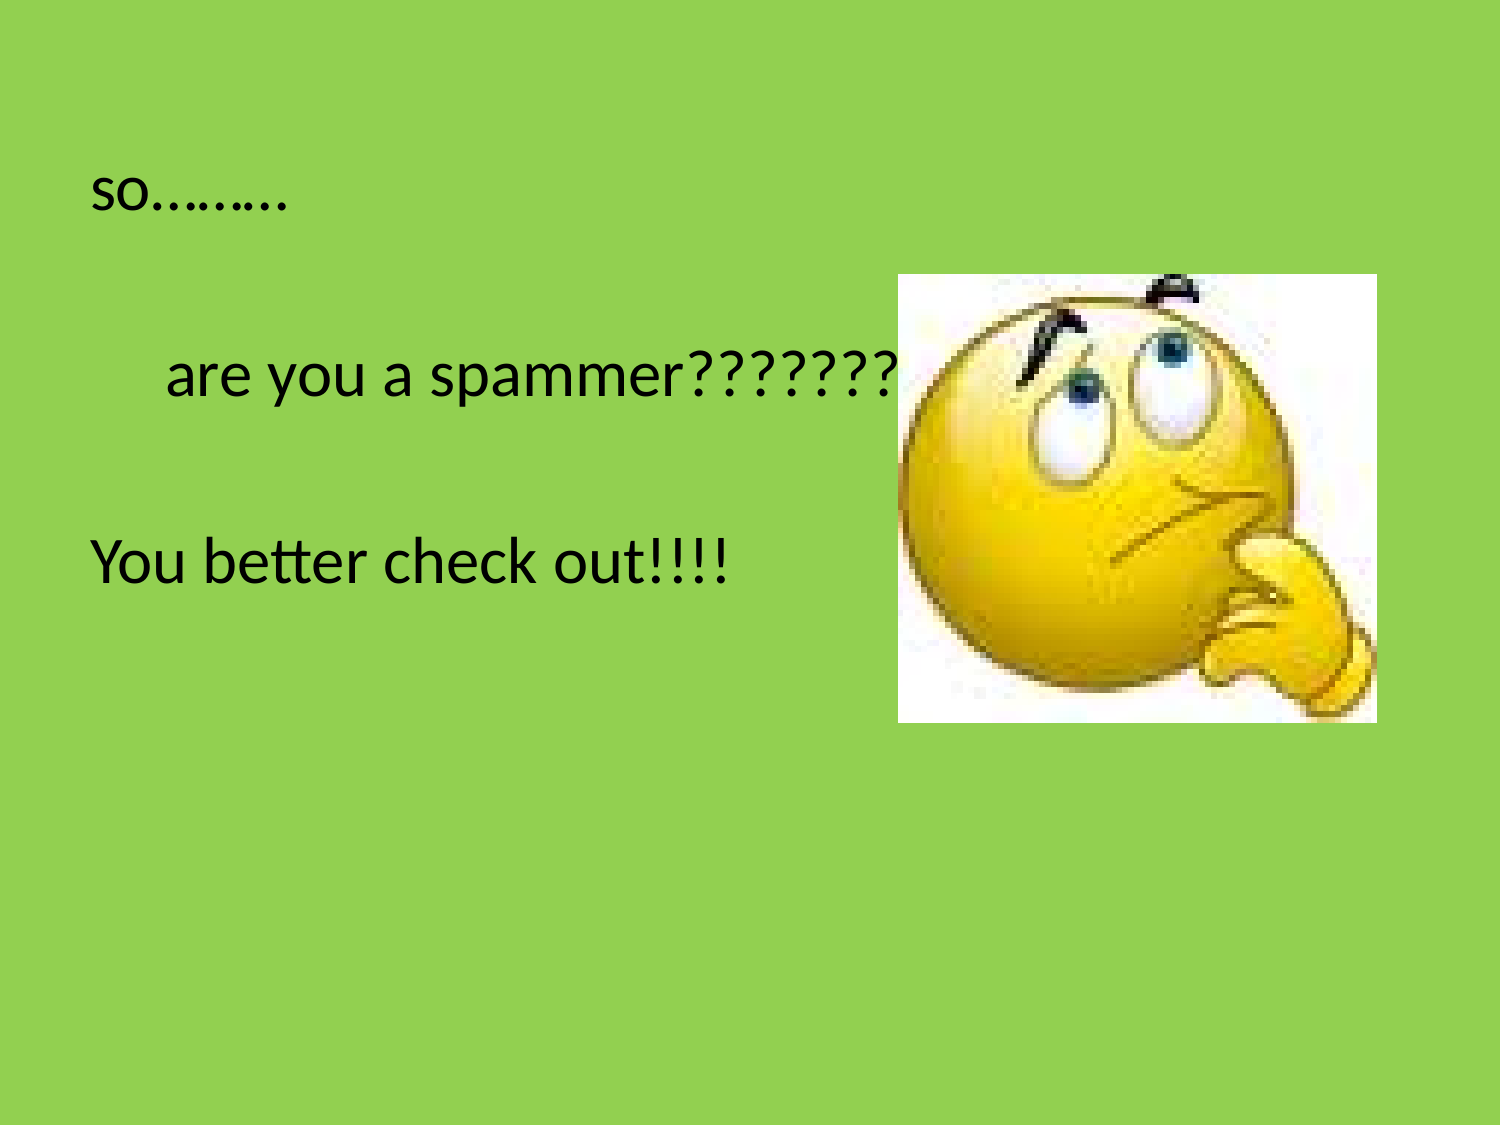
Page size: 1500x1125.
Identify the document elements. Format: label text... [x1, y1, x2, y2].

list so……… are you a spammer????????? You better check out!!!! [75, 135, 1425, 1005]
picture [897, 274, 1377, 724]
